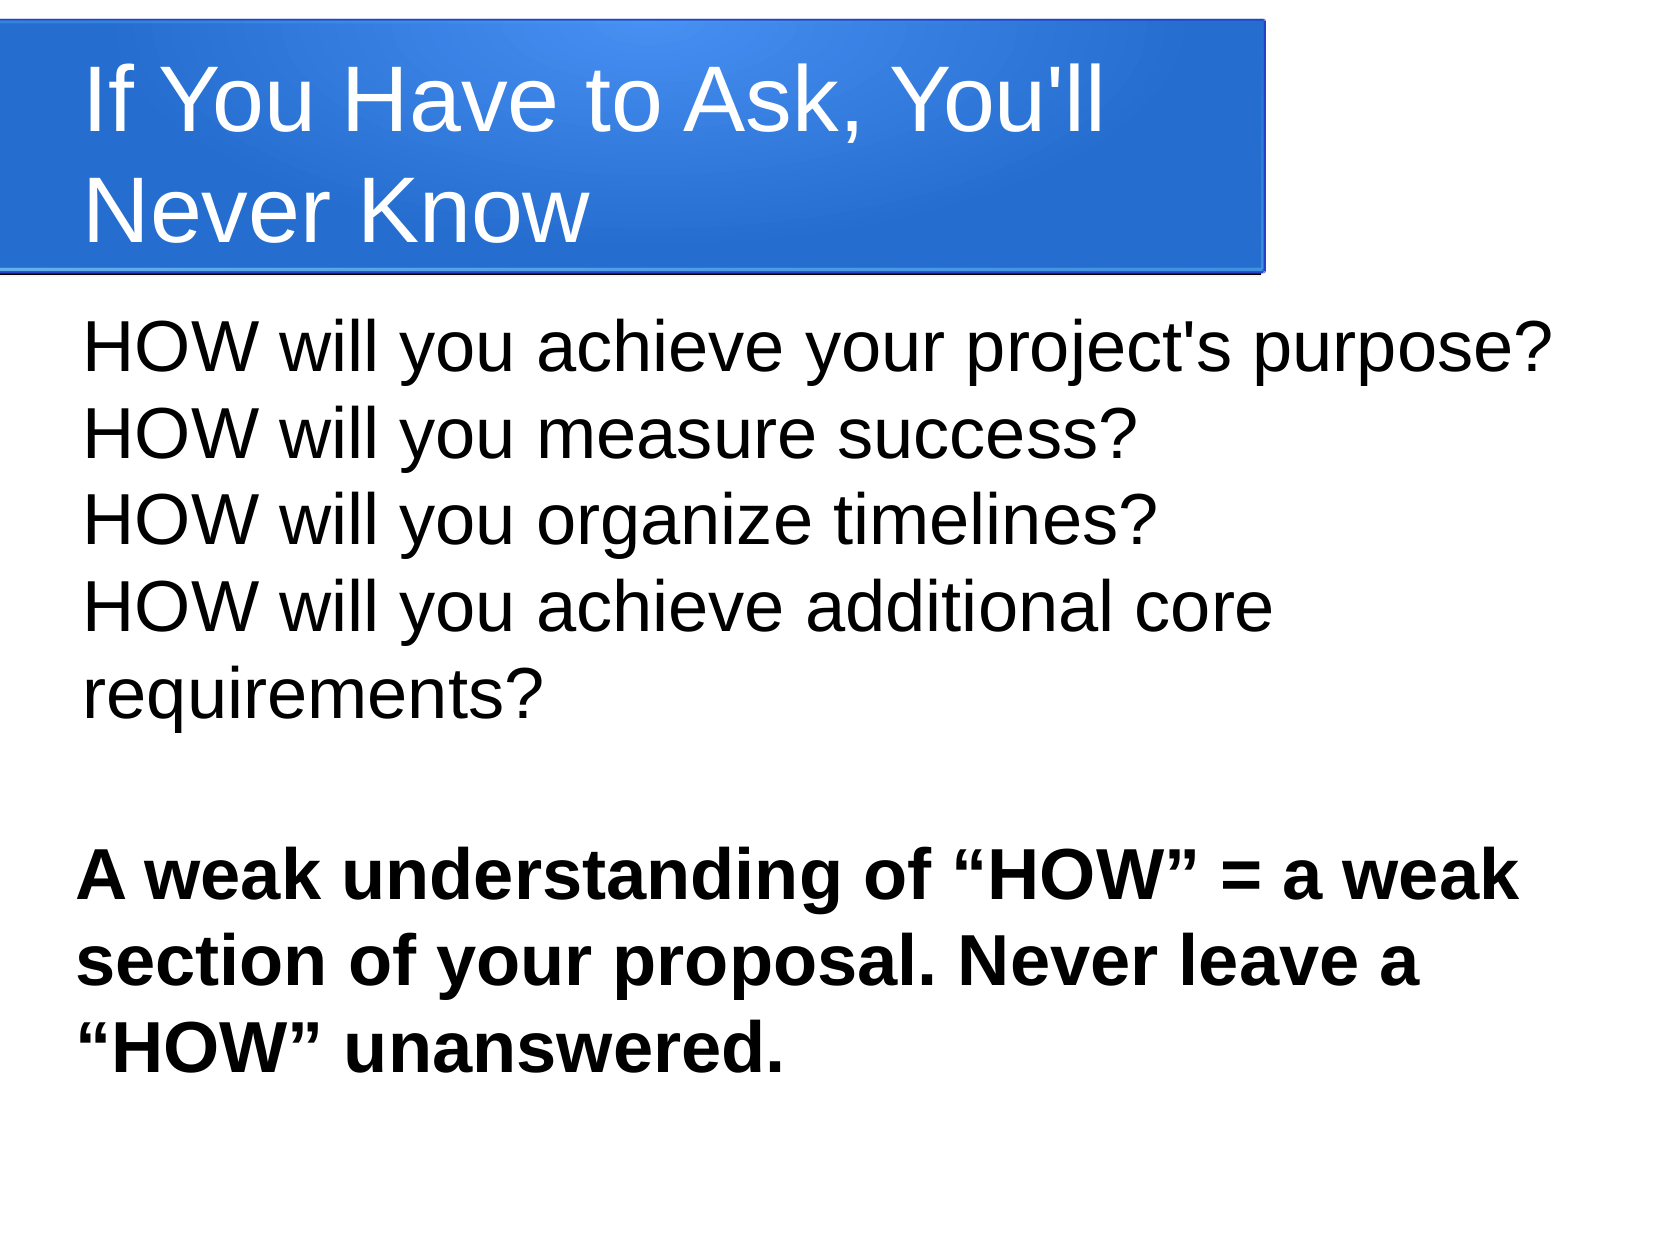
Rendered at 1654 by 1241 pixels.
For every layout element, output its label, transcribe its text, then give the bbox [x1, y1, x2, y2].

picture [0, 17, 1269, 282]
text_box HOW will you achieve your project's purpose? HOW will you measure success? HOW will you organize timelines? HOW will you achieve additional core requirements? [82, 299, 1571, 643]
text_box A weak understanding of “HOW” = a weak section of your proposal. Never leave a “HOW” unanswered. [74, 826, 1564, 1170]
text_box If You Have to Ask, You'll Never Know [82, 45, 1235, 255]
